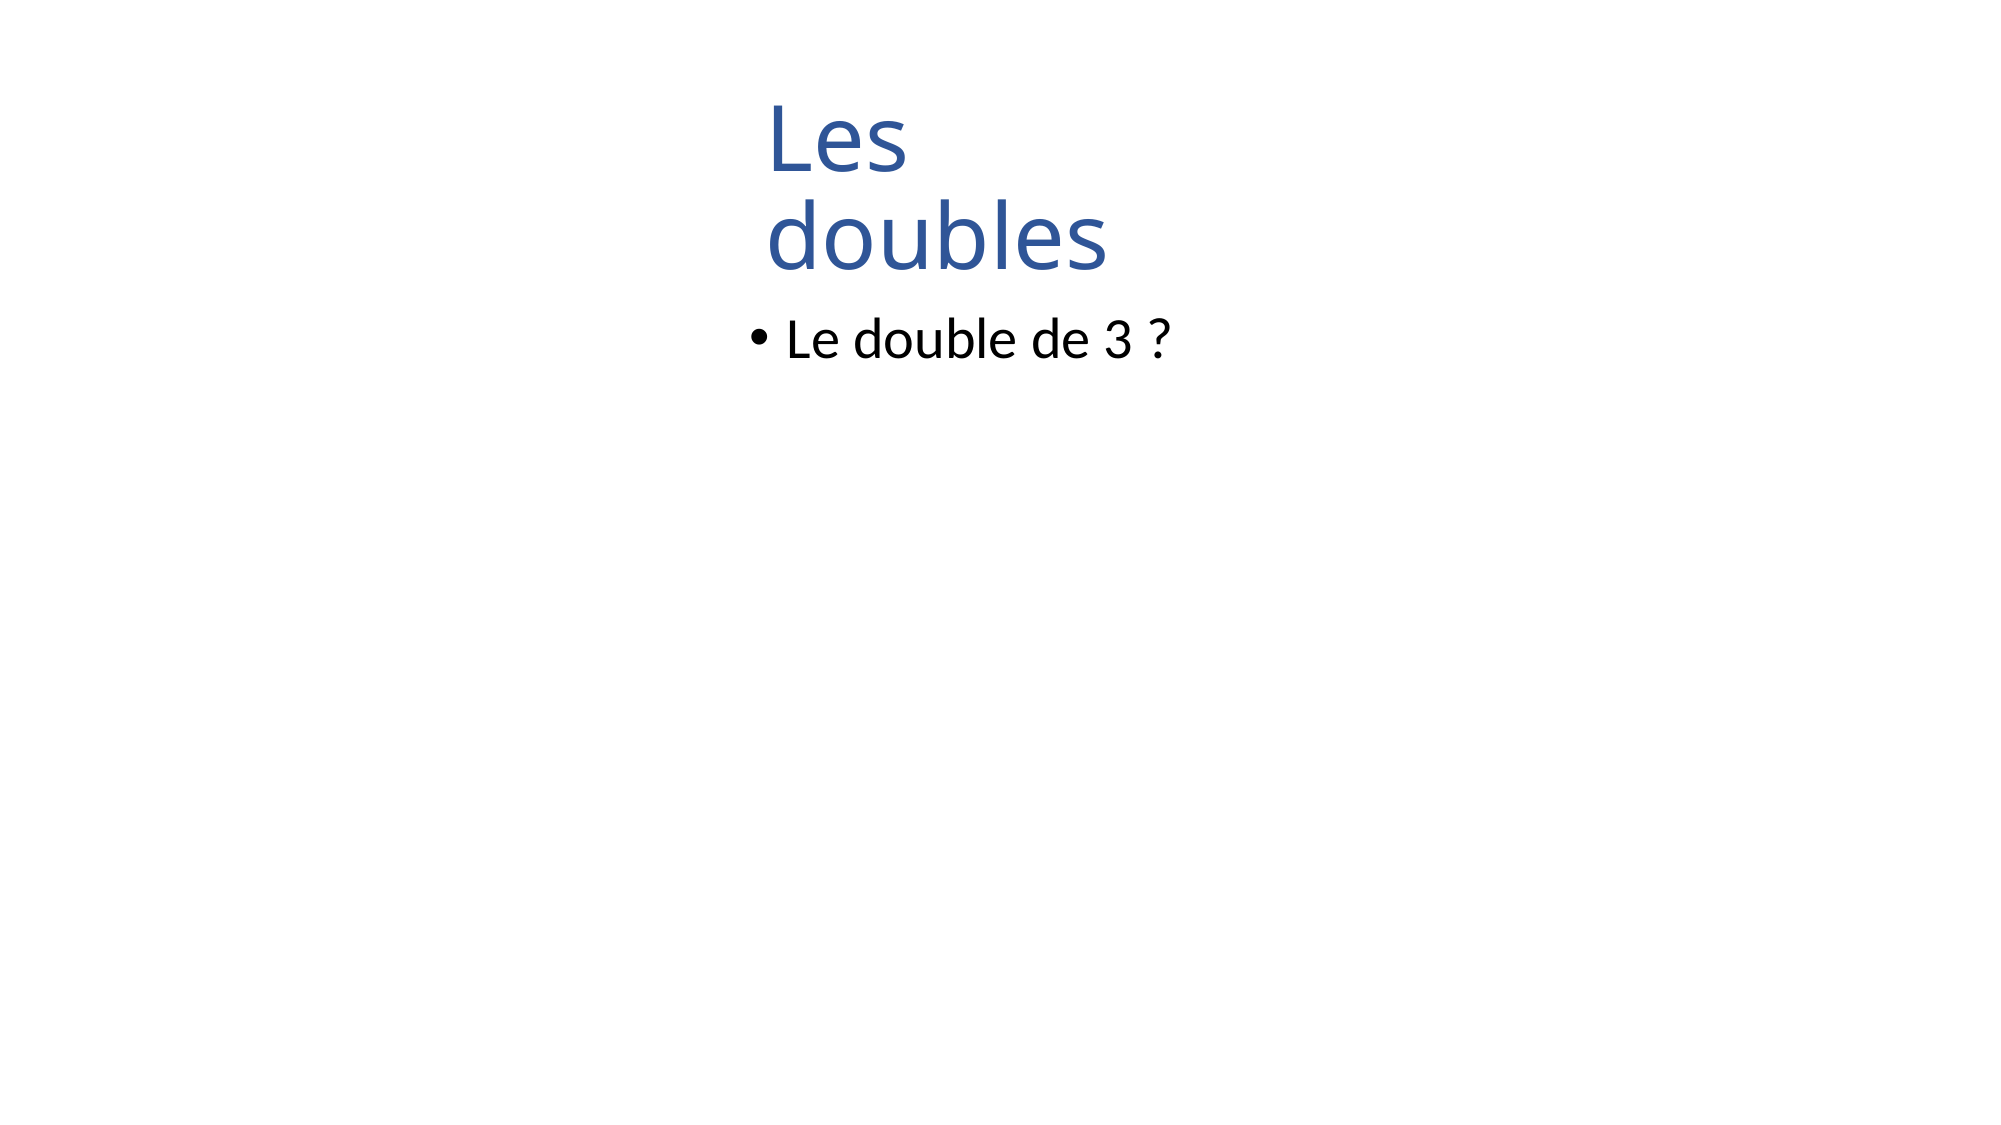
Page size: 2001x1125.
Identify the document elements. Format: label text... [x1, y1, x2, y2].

list Le double de 3 ? [734, 300, 1266, 1015]
title Les doubles [750, 82, 1250, 300]
